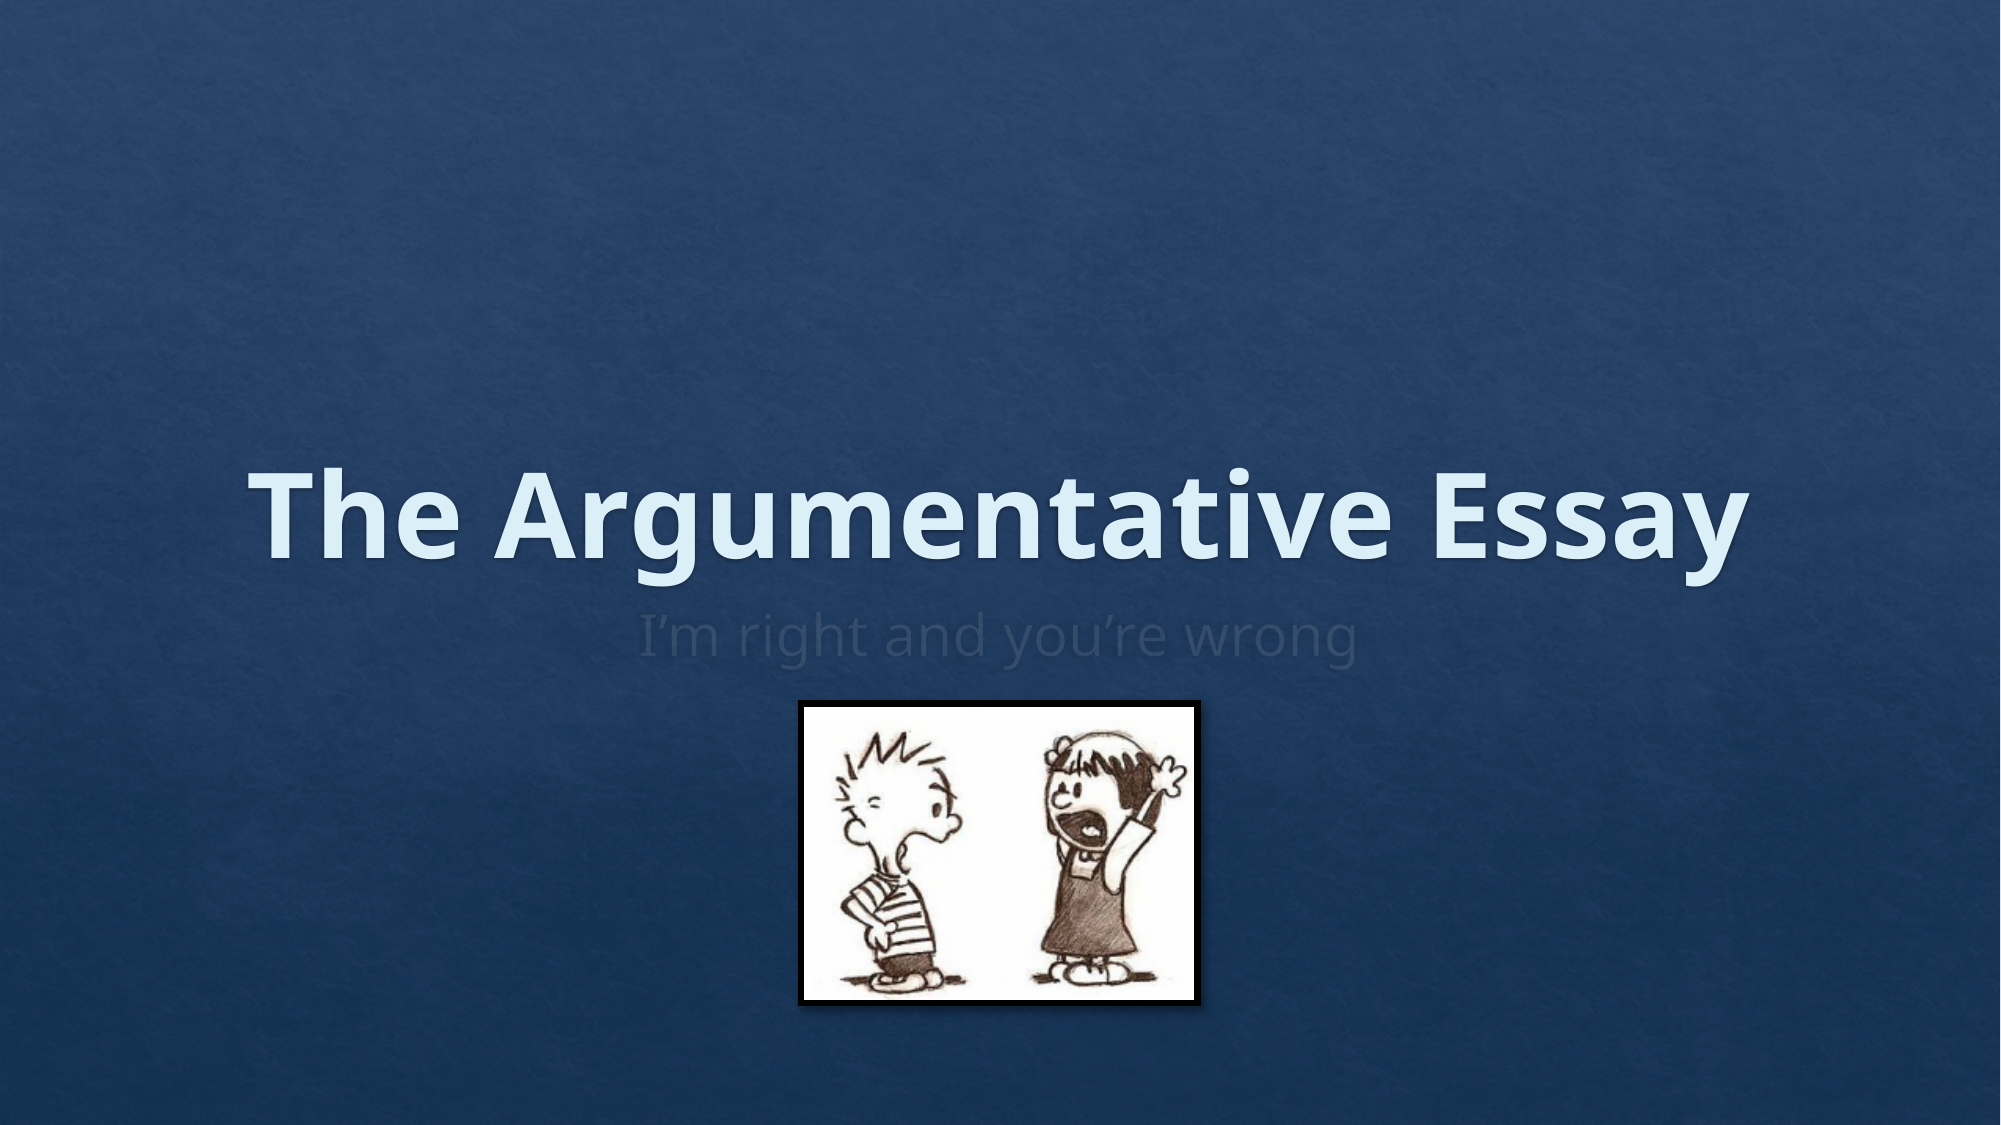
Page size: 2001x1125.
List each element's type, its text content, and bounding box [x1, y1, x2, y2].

picture [803, 706, 1195, 1001]
title The Argumentative Essay [224, 290, 1774, 587]
subtitle I’m right and you’re wrong [224, 590, 1774, 763]
